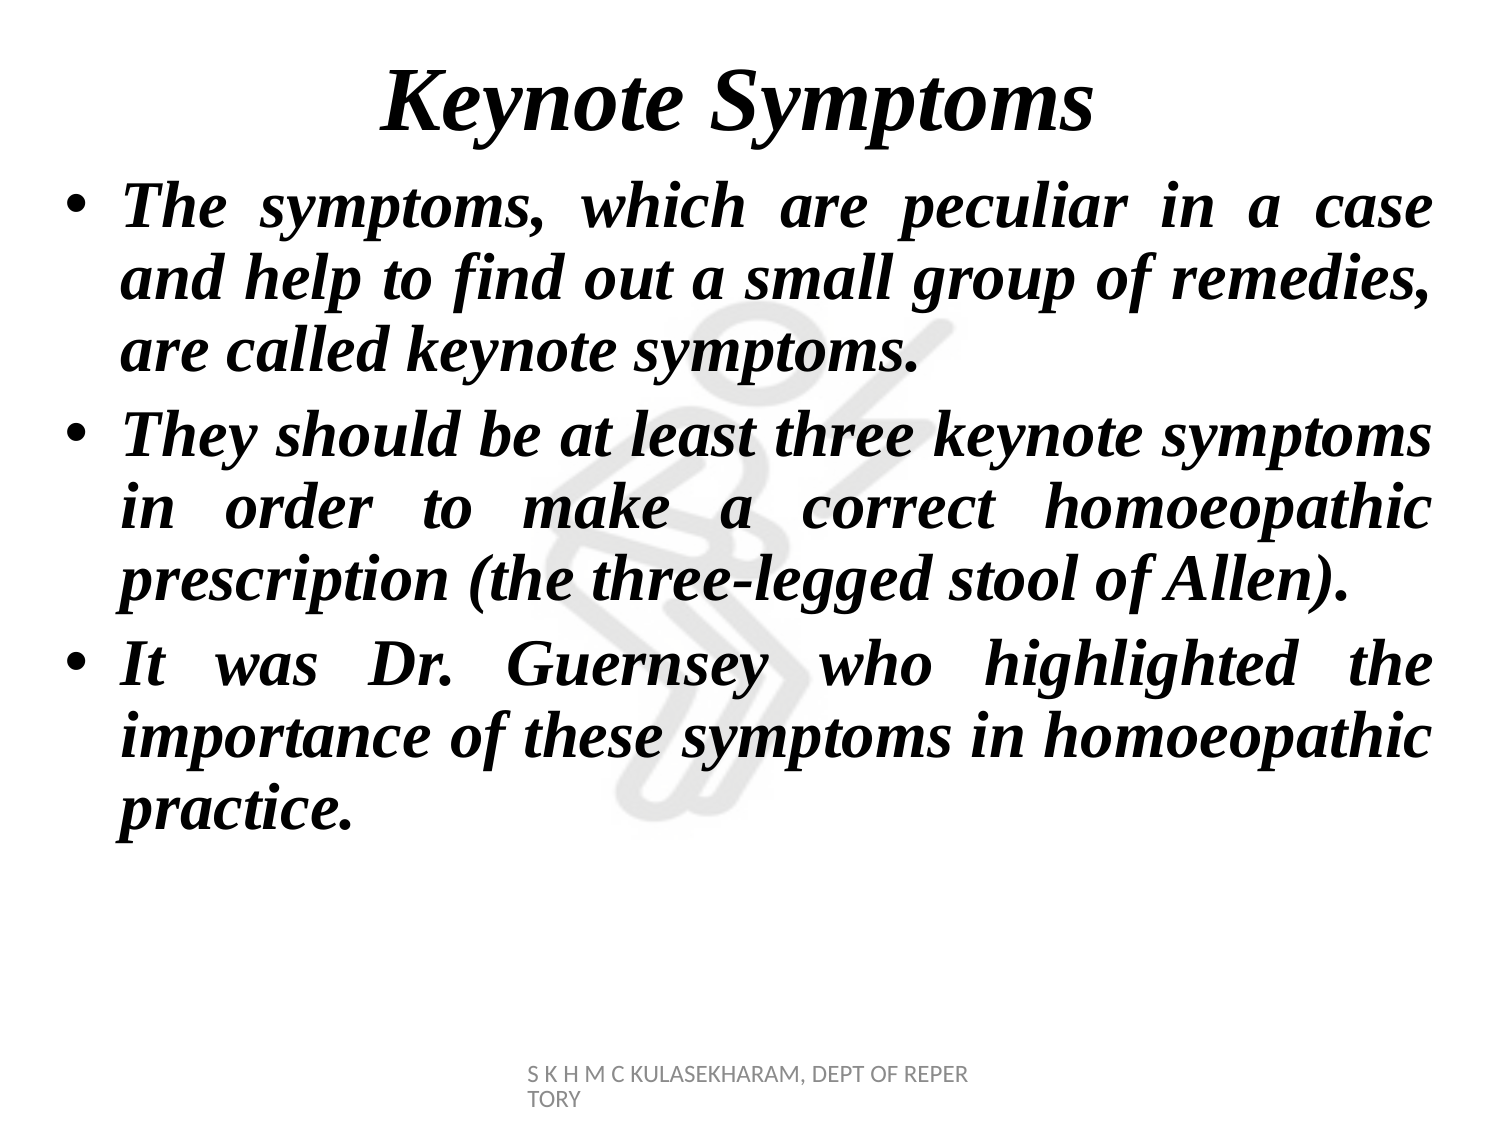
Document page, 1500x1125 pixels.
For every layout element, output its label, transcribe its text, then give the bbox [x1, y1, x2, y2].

footer S K H M C KULASEKHARAM, DEPT OF REPERTORY [512, 1042, 988, 1103]
title Keynote Symptoms [49, 0, 1451, 162]
list The symptoms, which are peculiar in a case and help to find out a small group of remedies, are called keynote symptoms. They should be at least three keynote symptoms in order to make a correct homoeopathic prescription (the three-legged stool of Allen). It was Dr. Guernsey who highlighted the importance of these symptoms in homoeopathic practice. [49, 162, 1451, 1088]
